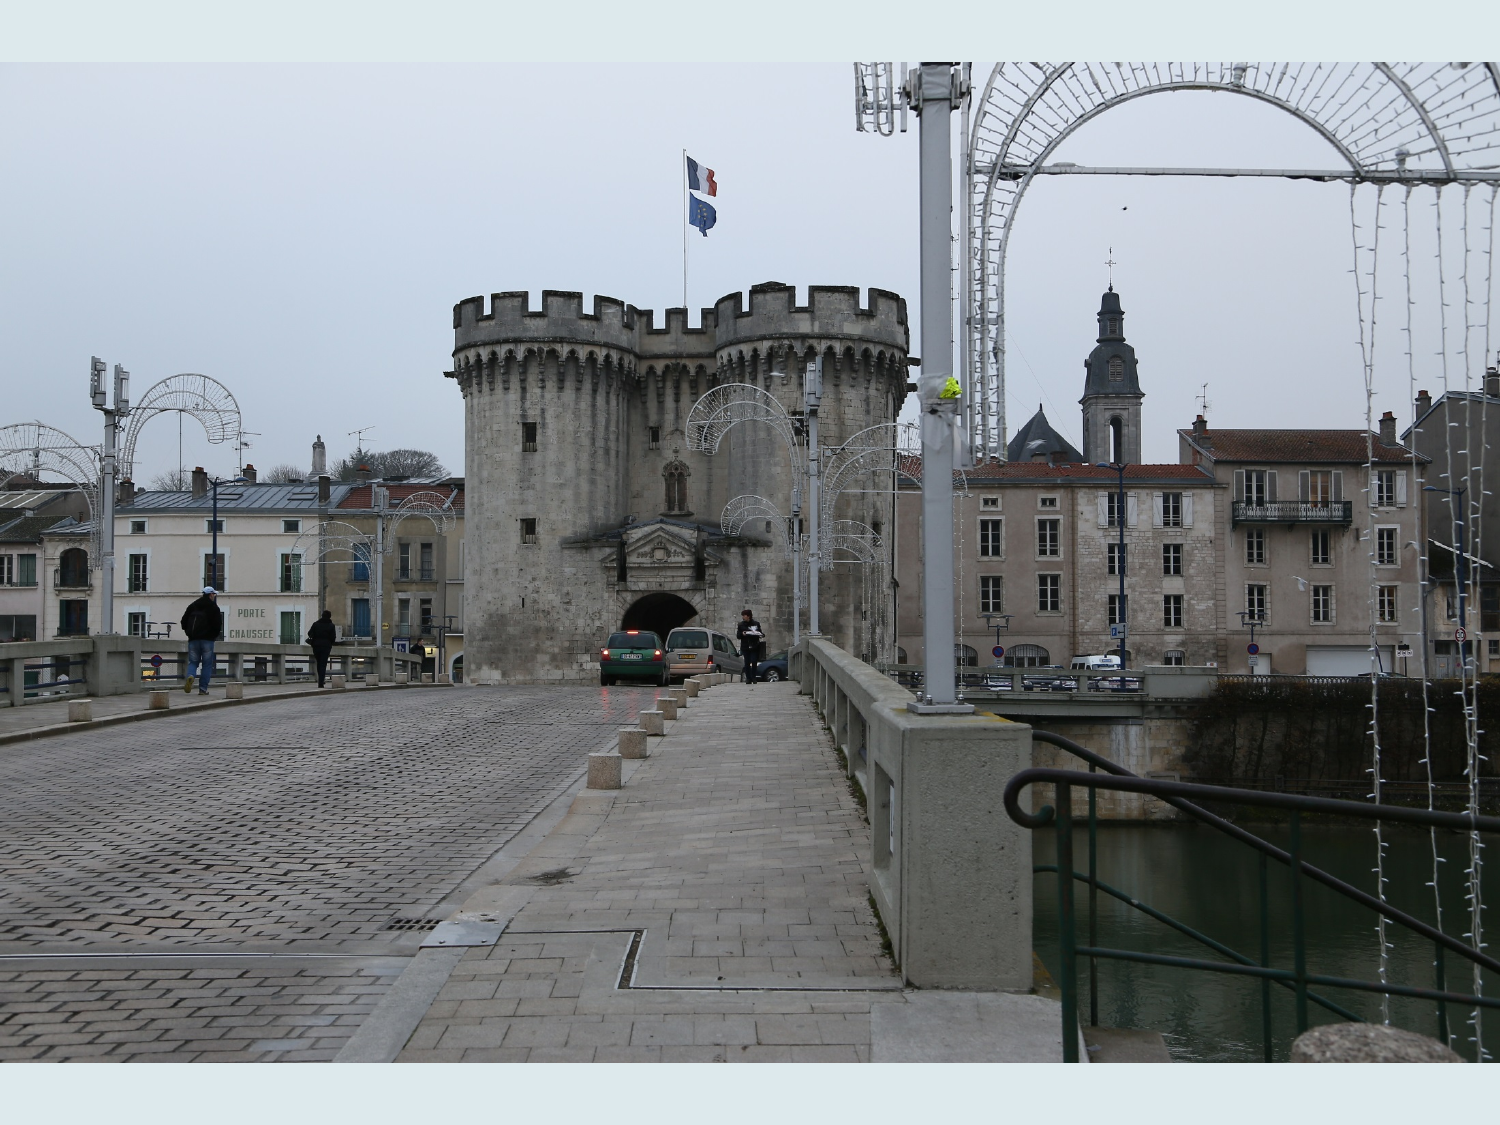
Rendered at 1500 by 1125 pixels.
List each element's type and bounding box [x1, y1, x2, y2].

picture [0, 62, 1500, 1063]
